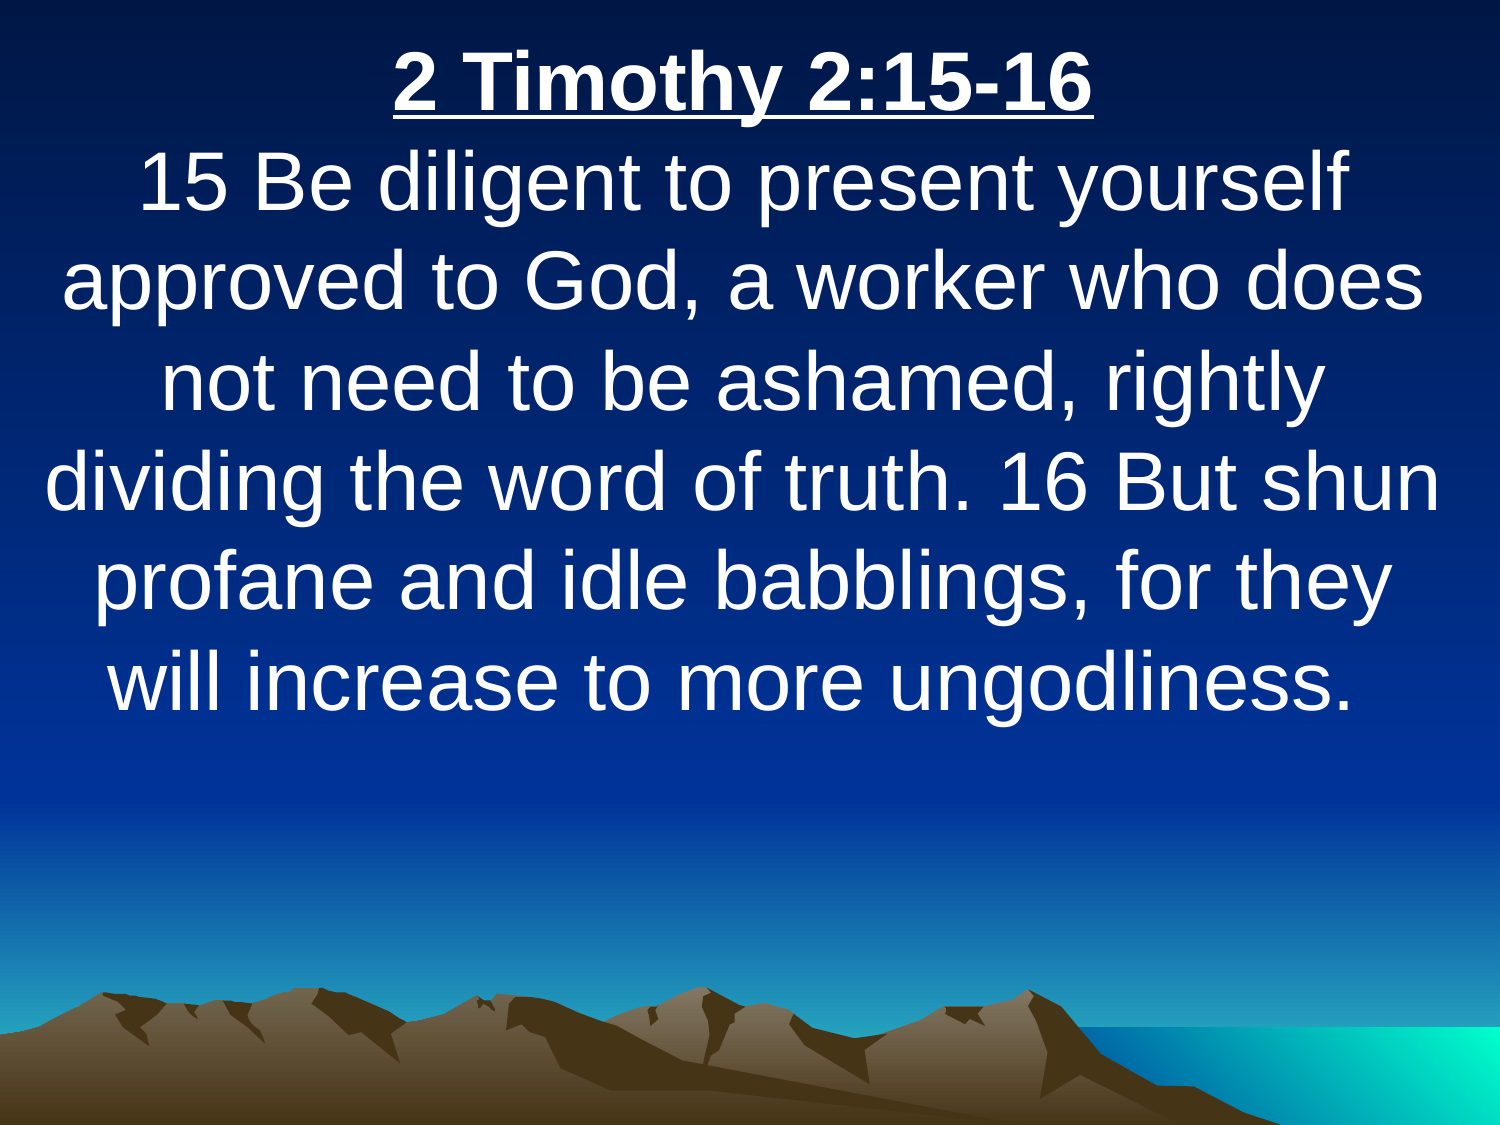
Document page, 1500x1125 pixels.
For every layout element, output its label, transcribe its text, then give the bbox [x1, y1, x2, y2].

text_box 2 Timothy 2:15-16 15 Be diligent to present yourself approved to God, a worker who does not need to be ashamed, rightly dividing the word of truth. 16 But shun profane and idle babblings, for they will increase to more ungodliness. [12, 19, 1475, 834]
